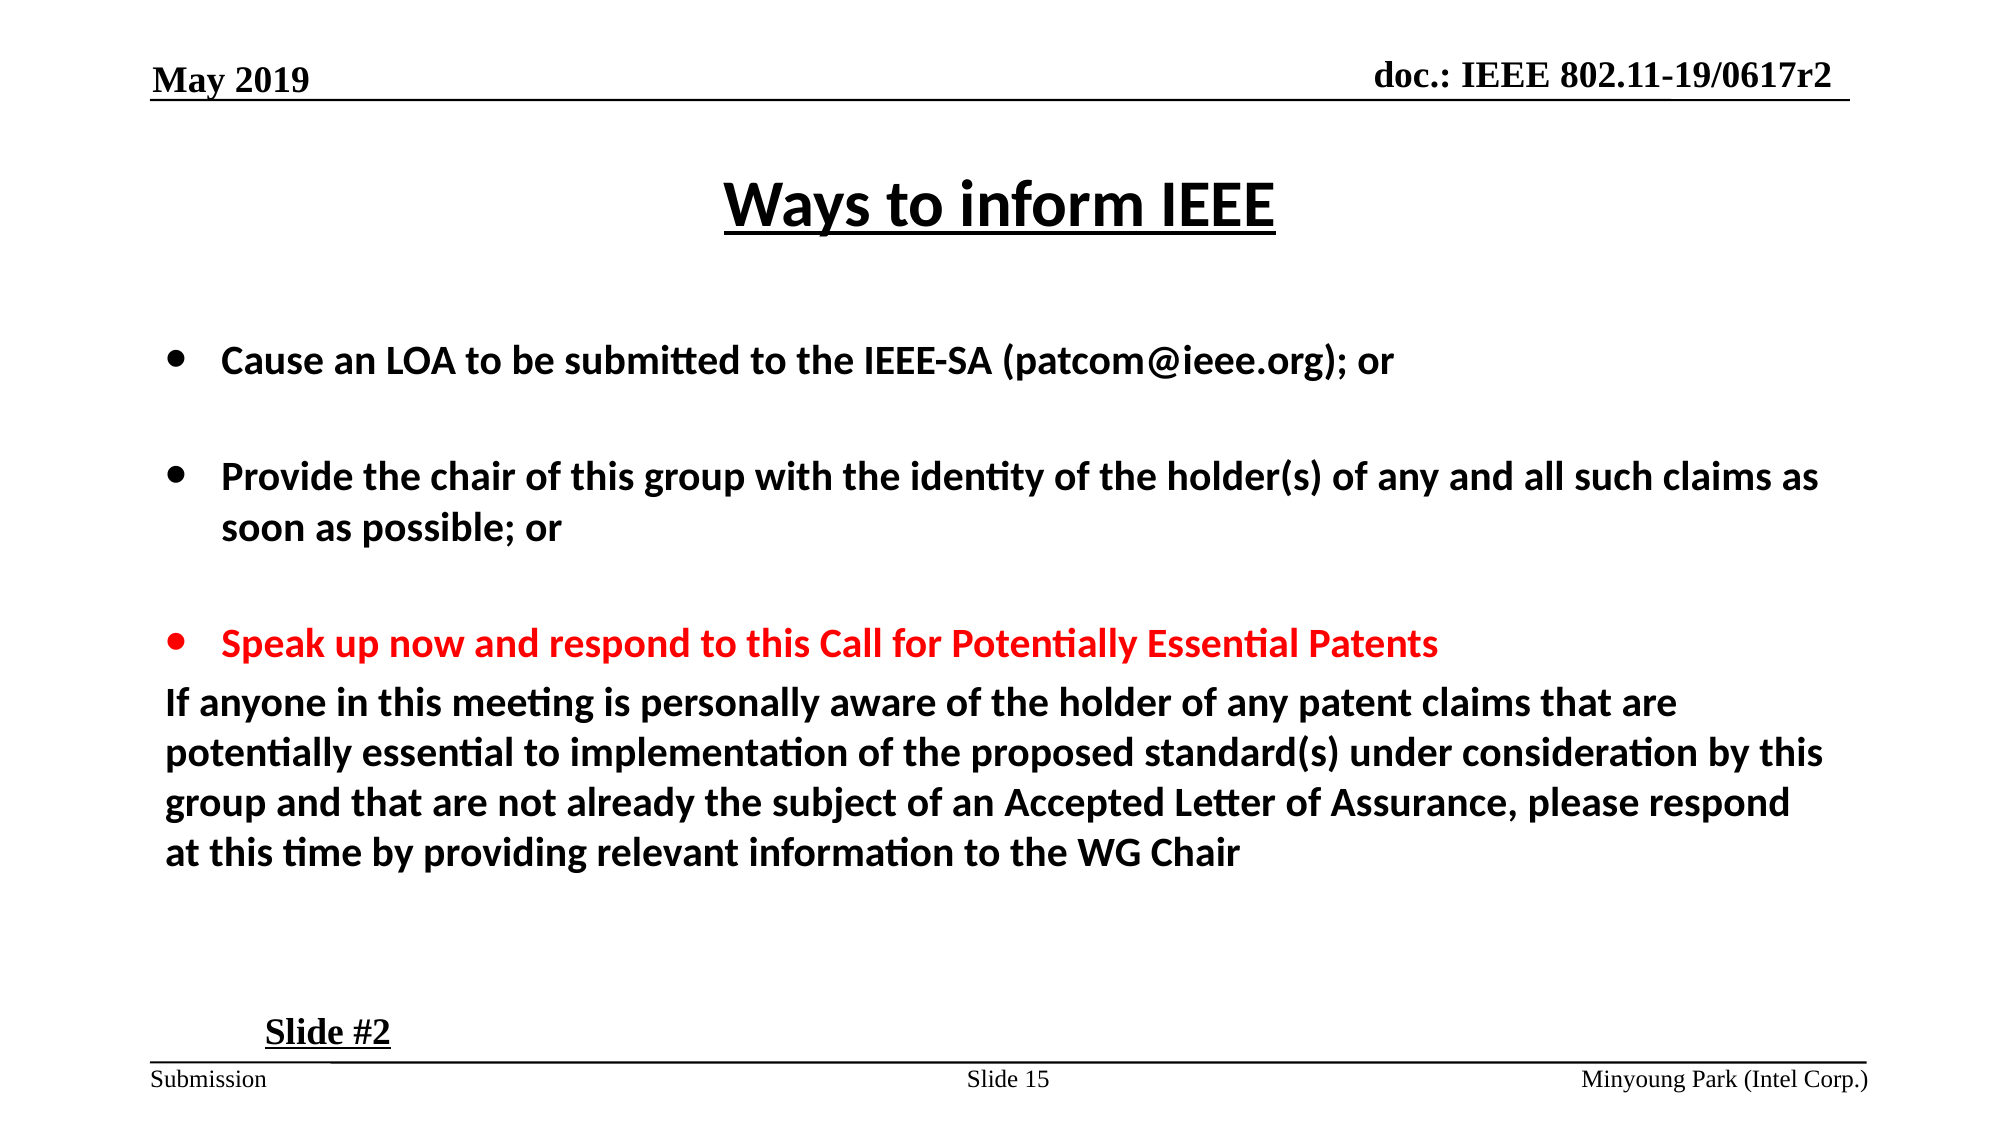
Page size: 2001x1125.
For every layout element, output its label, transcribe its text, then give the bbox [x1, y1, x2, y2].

title Ways to inform IEEE [150, 112, 1850, 288]
list Cause an LOA to be submitted to the IEEE-SA (patcom@ieee.org); or Provide the chair of this group with the identity of the holder(s) of any and all such claims as soon as possible; or Speak up now and respond to this Call for Potentially Essential Patents If anyone in this meeting is personally aware of the holder of any patent claims that are potentially essential to implementation of the proposed standard(s) under consideration by this group and that are not already the subject of an Accepted Letter of Assurance, please respond at this time by providing relevant information to the WG Chair [150, 324, 1850, 1000]
slide_number Slide 15 [966, 1061, 1051, 1093]
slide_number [152, 54, 347, 101]
footer Minyoung Park (Intel Corp.) [1266, 1061, 1869, 1093]
text_box Slide #2 [250, 999, 407, 1060]
